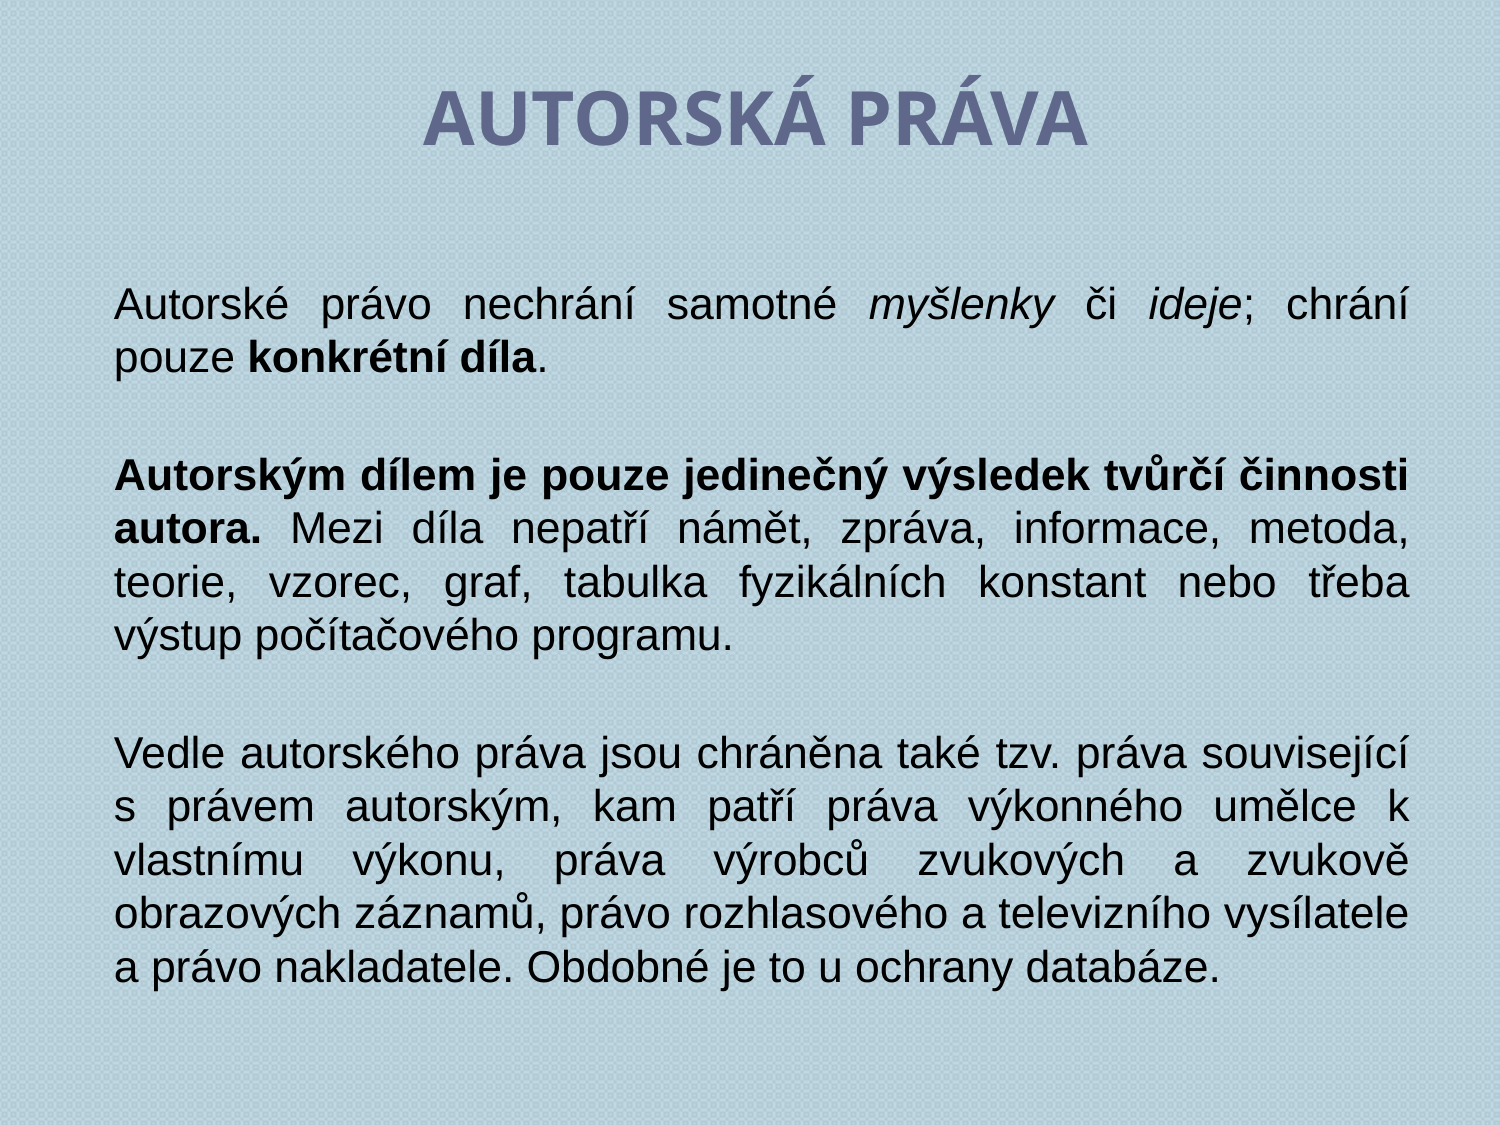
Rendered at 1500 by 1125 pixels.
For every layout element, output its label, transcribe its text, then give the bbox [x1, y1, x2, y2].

title Autorská práva [64, 66, 1447, 169]
list Autorské právo nechrání samotné myšlenky či ideje; chrání pouze konkrétní díla. Autorským dílem je pouze jedinečný výsledek tvůrčí činnosti autora. Mezi díla nepatří námět, zpráva, informace, metoda, teorie, vzorec, graf, tabulka fyzikálních konstant nebo třeba výstup počítačového programu. Vedle autorského práva jsou chráněna také tzv. práva související s právem autorským, kam patří práva výkonného umělce k vlastnímu výkonu, práva výrobců zvukových a zvukově obrazových záznamů, právo rozhlasového a televizního vysílatele a právo nakladatele. Obdobné je to u ochrany databáze. [87, 267, 1425, 1024]
